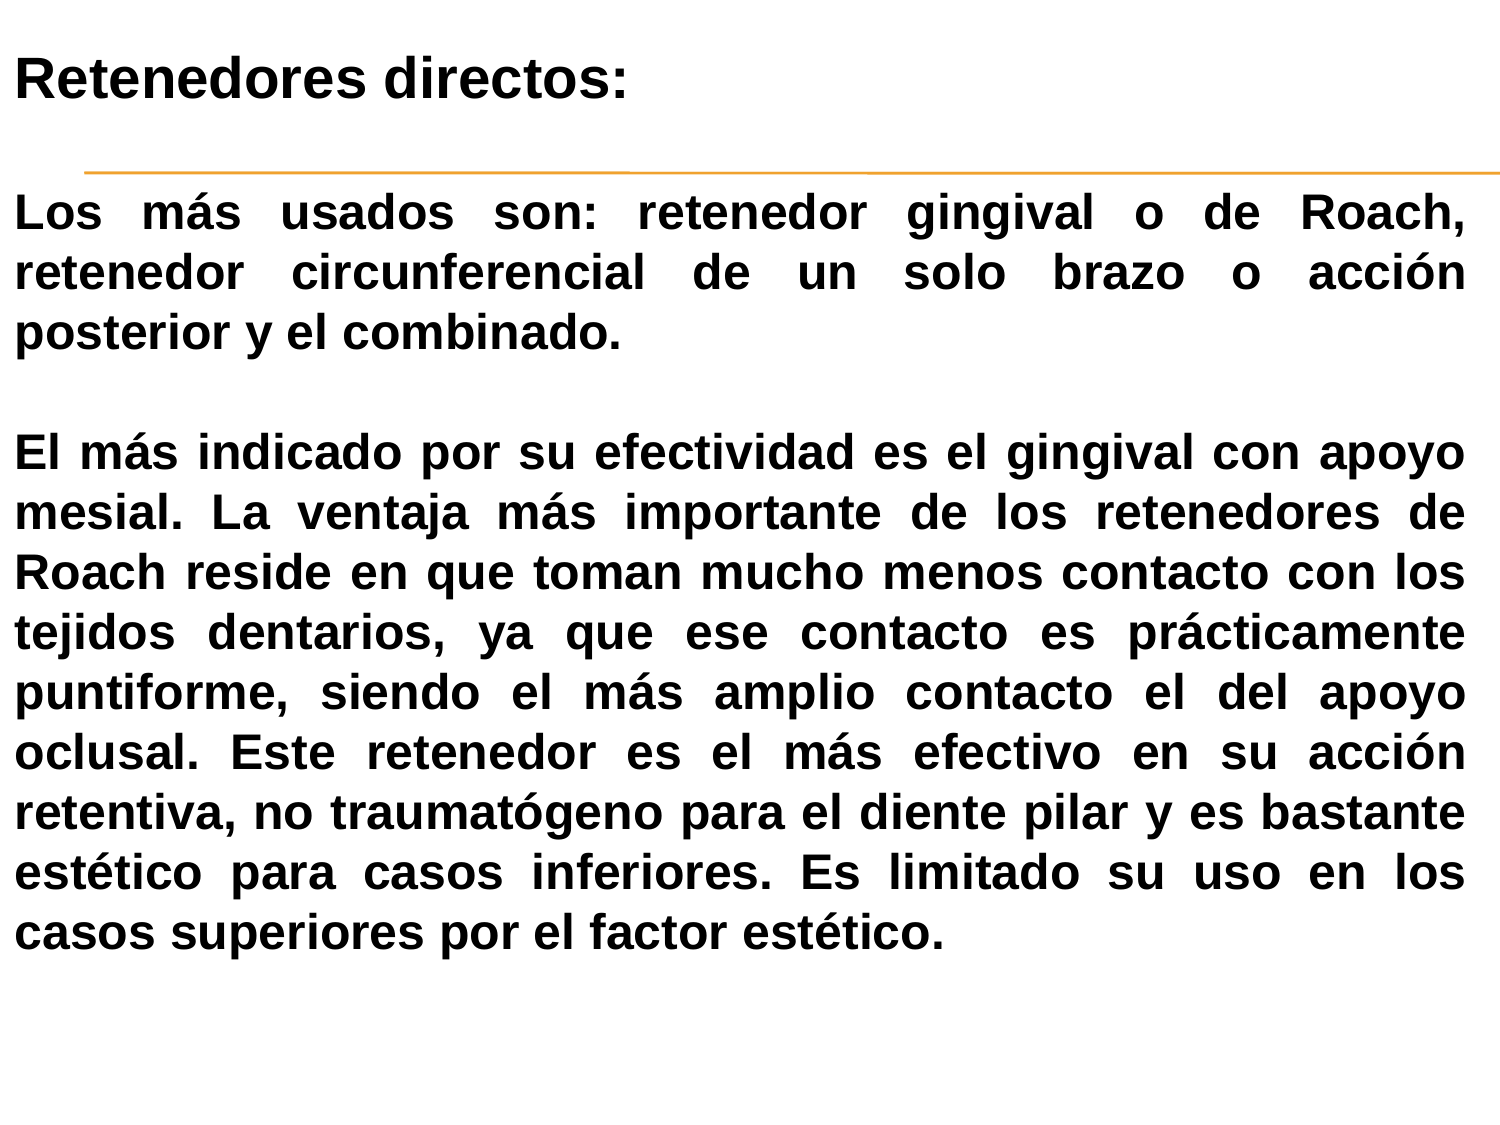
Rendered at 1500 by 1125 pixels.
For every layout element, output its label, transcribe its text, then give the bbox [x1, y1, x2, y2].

text_box Retenedores directos: Los más usados son: retenedor gingival o de Roach, retenedor circunferencial de un solo brazo o acción posterior y el combinado. El más indicado por su efectividad es el gingival con apoyo mesial. La ventaja más importante de los retenedores de Roach reside en que toman mucho menos contacto con los tejidos dentarios, ya que ese contacto es prácticamente puntiforme, siendo el más amplio contacto el del apoyo oclusal. Este retenedor es el más efectivo en su acción retentiva, no traumatógeno para el diente pilar y es bastante estético para casos inferiores. Es limitado su uso en los casos superiores por el factor estético. [0, 32, 1483, 967]
